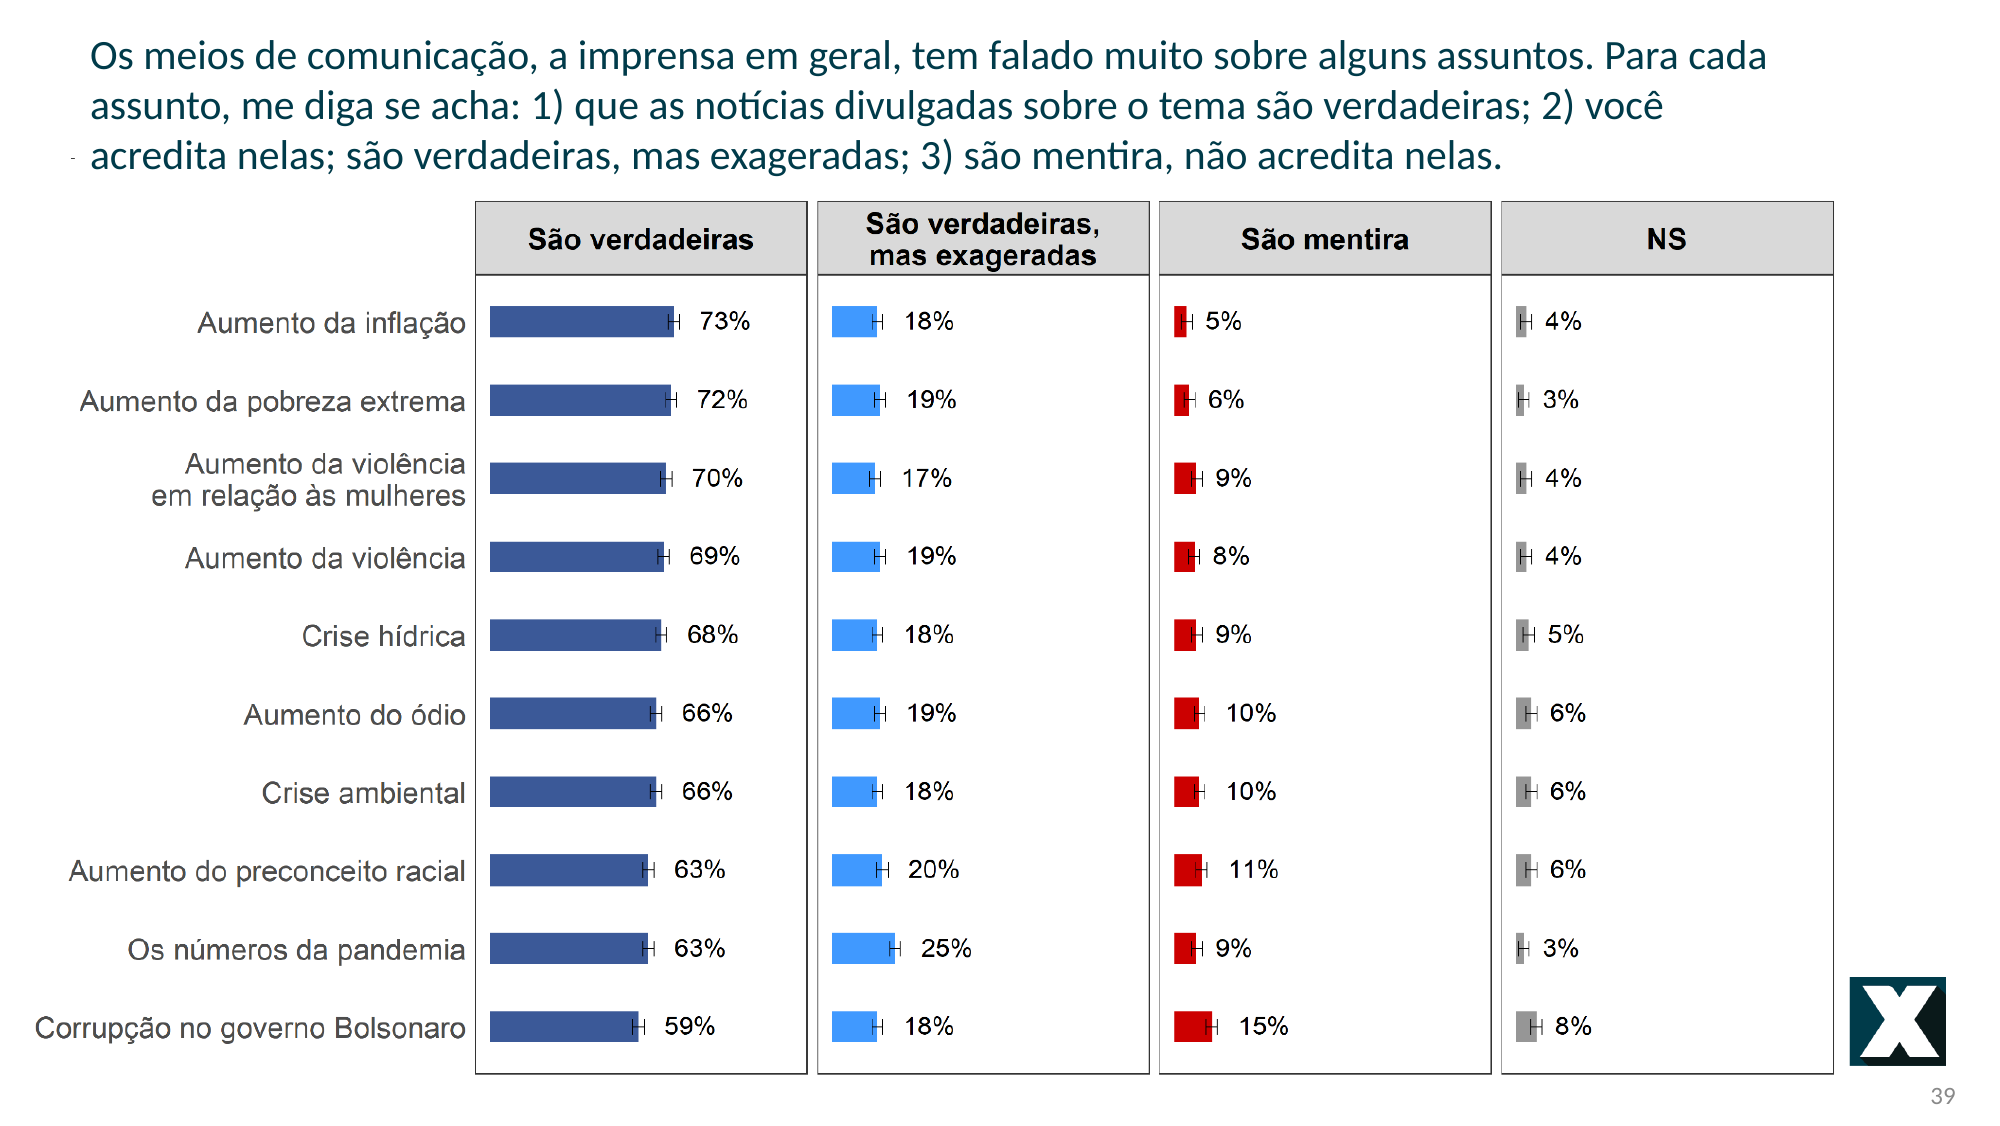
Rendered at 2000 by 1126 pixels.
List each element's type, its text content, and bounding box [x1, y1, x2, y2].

picture [1861, 986, 1946, 1066]
title Os meios de comunicação, a imprensa em geral, tem falado muito sobre alguns assuntos. Para cada assunto, me diga se acha: 1) que as notícias divulgadas sobre o tema são verdadeiras; 2) você acredita nelas; são verdadeiras, mas exageradas; 3) são mentira, não acredita nelas. [74, 16, 1788, 179]
picture [0, 191, 1843, 1113]
